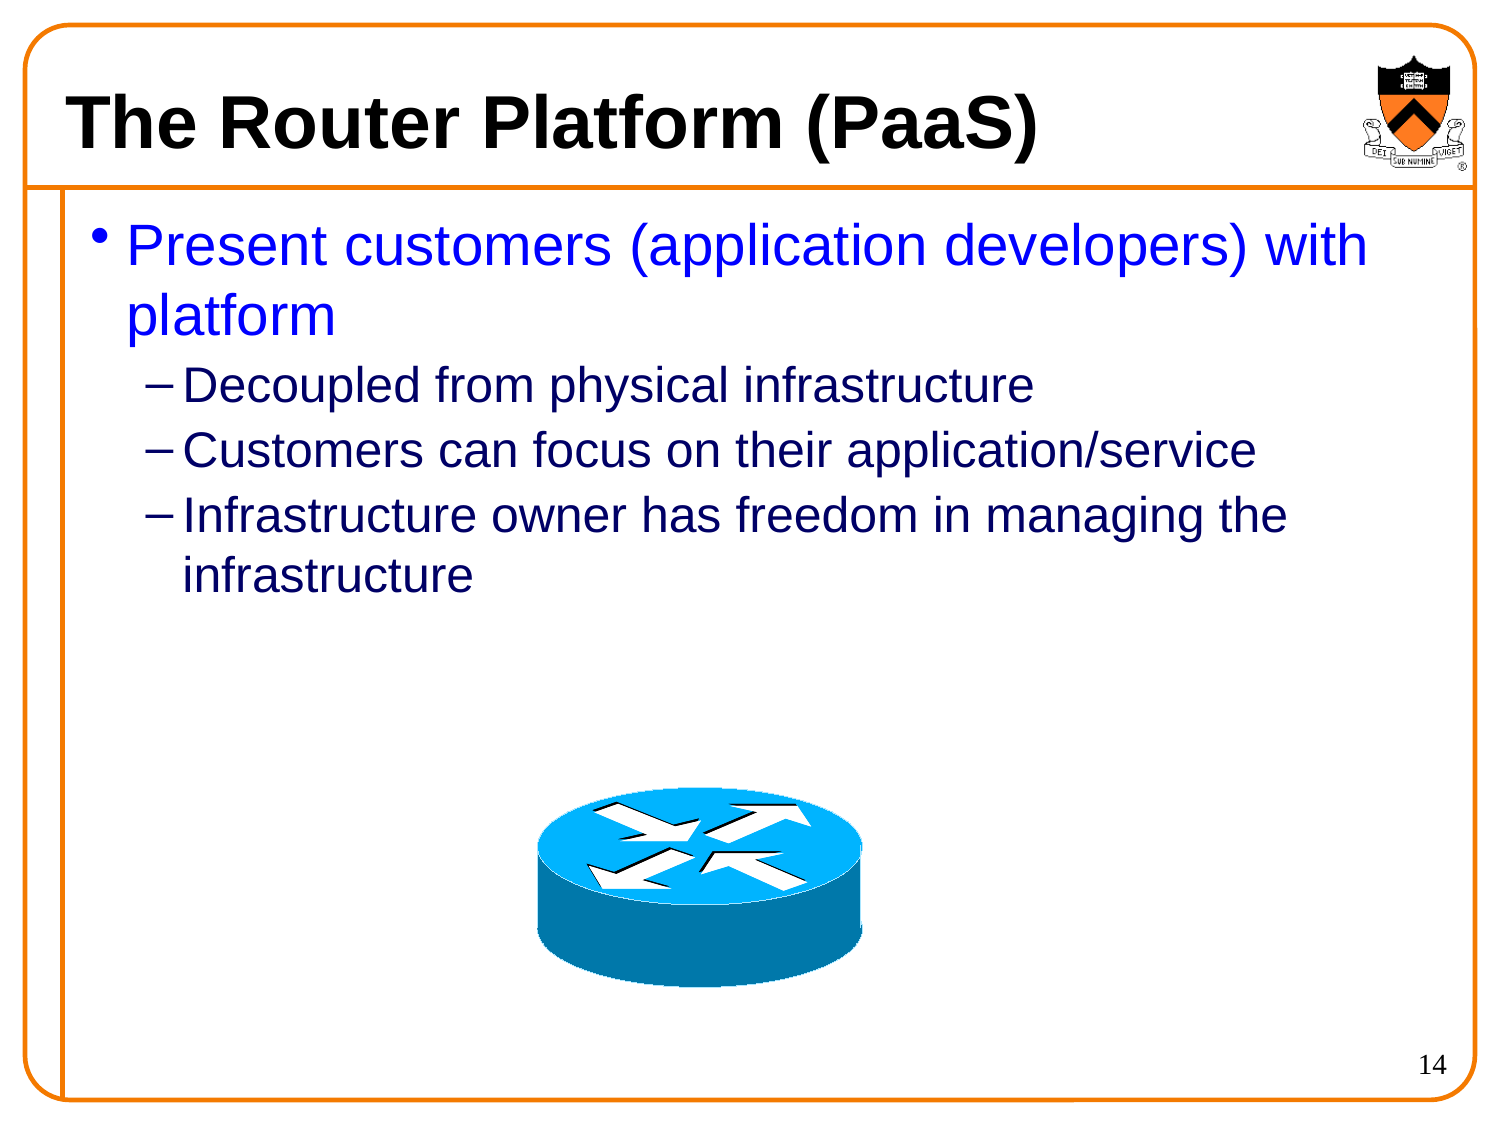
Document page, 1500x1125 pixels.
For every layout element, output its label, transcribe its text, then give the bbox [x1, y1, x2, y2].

picture [1361, 52, 1467, 171]
title The Router Platform (PaaS) [49, 62, 1374, 176]
list Present customers (application developers) with platform Decoupled from physical infrastructure Customers can focus on their application/service Infrastructure owner has freedom in managing the infrastructure [74, 199, 1463, 1101]
slide_number 14 [1312, 1037, 1463, 1101]
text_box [537, 787, 863, 988]
